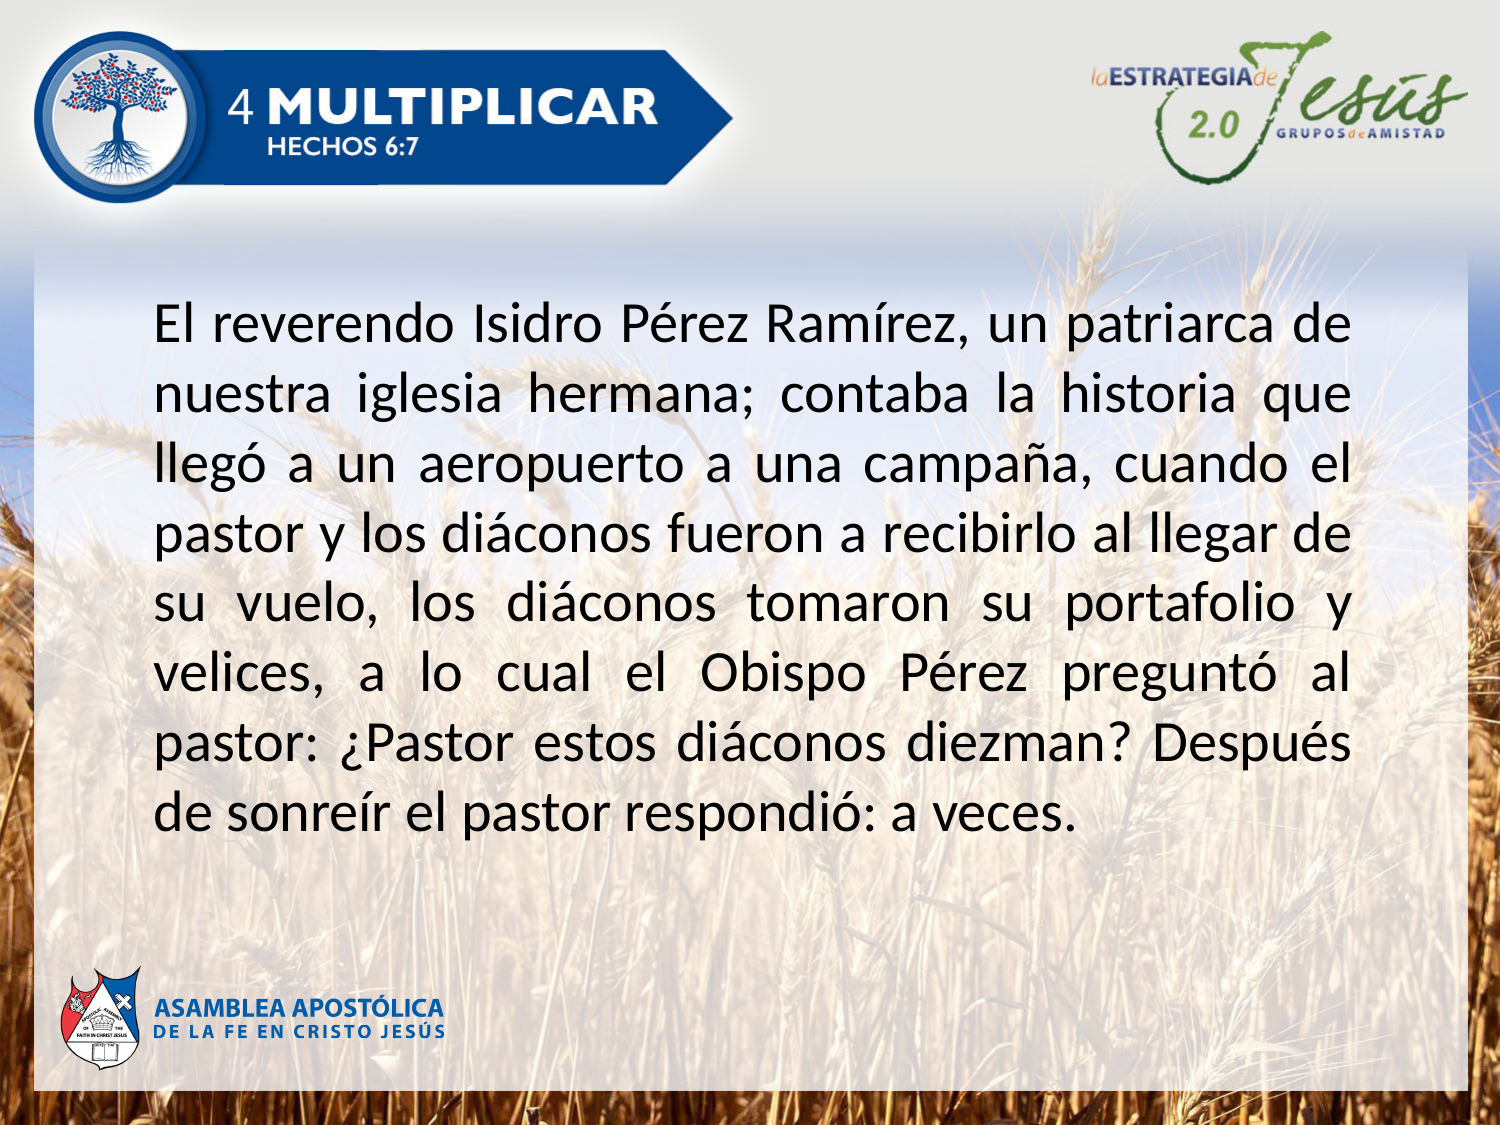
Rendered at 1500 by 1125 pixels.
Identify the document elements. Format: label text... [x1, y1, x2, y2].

picture [0, 0, 1500, 1125]
text_box El reverendo Isidro Pérez Ramírez, un patriarca de nuestra iglesia hermana; contaba la historia que llegó a un aeropuerto a una campaña, cuando el pastor y los diáconos fueron a recibirlo al llegar de su vuelo, los diáconos tomaron su portafolio y velices, a lo cual el Obispo Pérez preguntó al pastor: ¿Pastor estos diáconos diezman? Después de sonreír el pastor respondió: a veces. [139, 276, 1368, 851]
